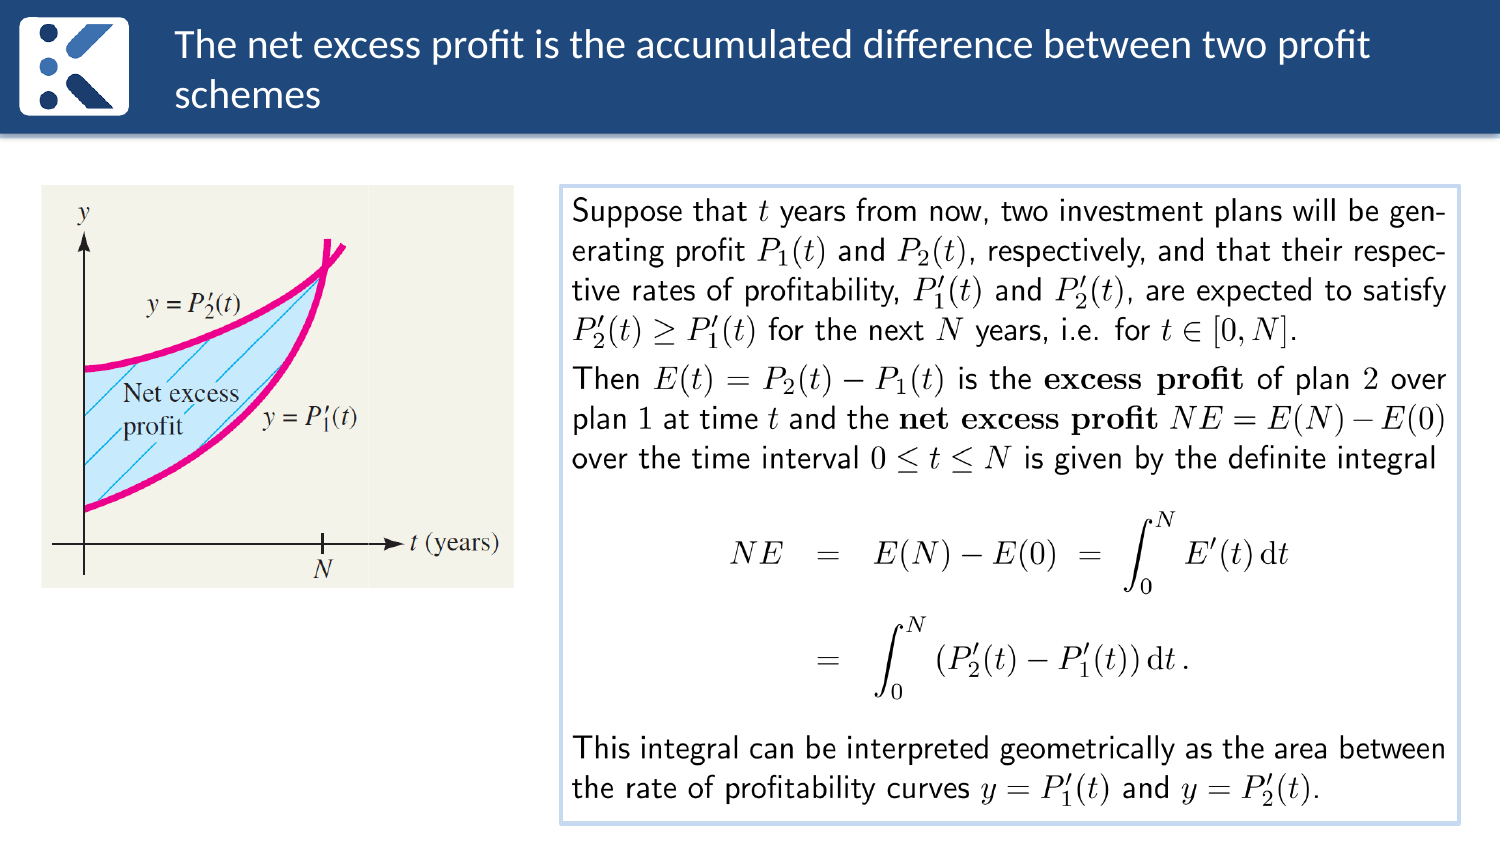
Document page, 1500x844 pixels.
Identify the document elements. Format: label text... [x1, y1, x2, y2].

picture [27, 18, 122, 115]
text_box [40, 185, 514, 588]
title The net excess profit is the accumulated difference between two profit schemes [159, 8, 1483, 126]
picture [572, 197, 1446, 806]
text_box [559, 184, 1461, 826]
